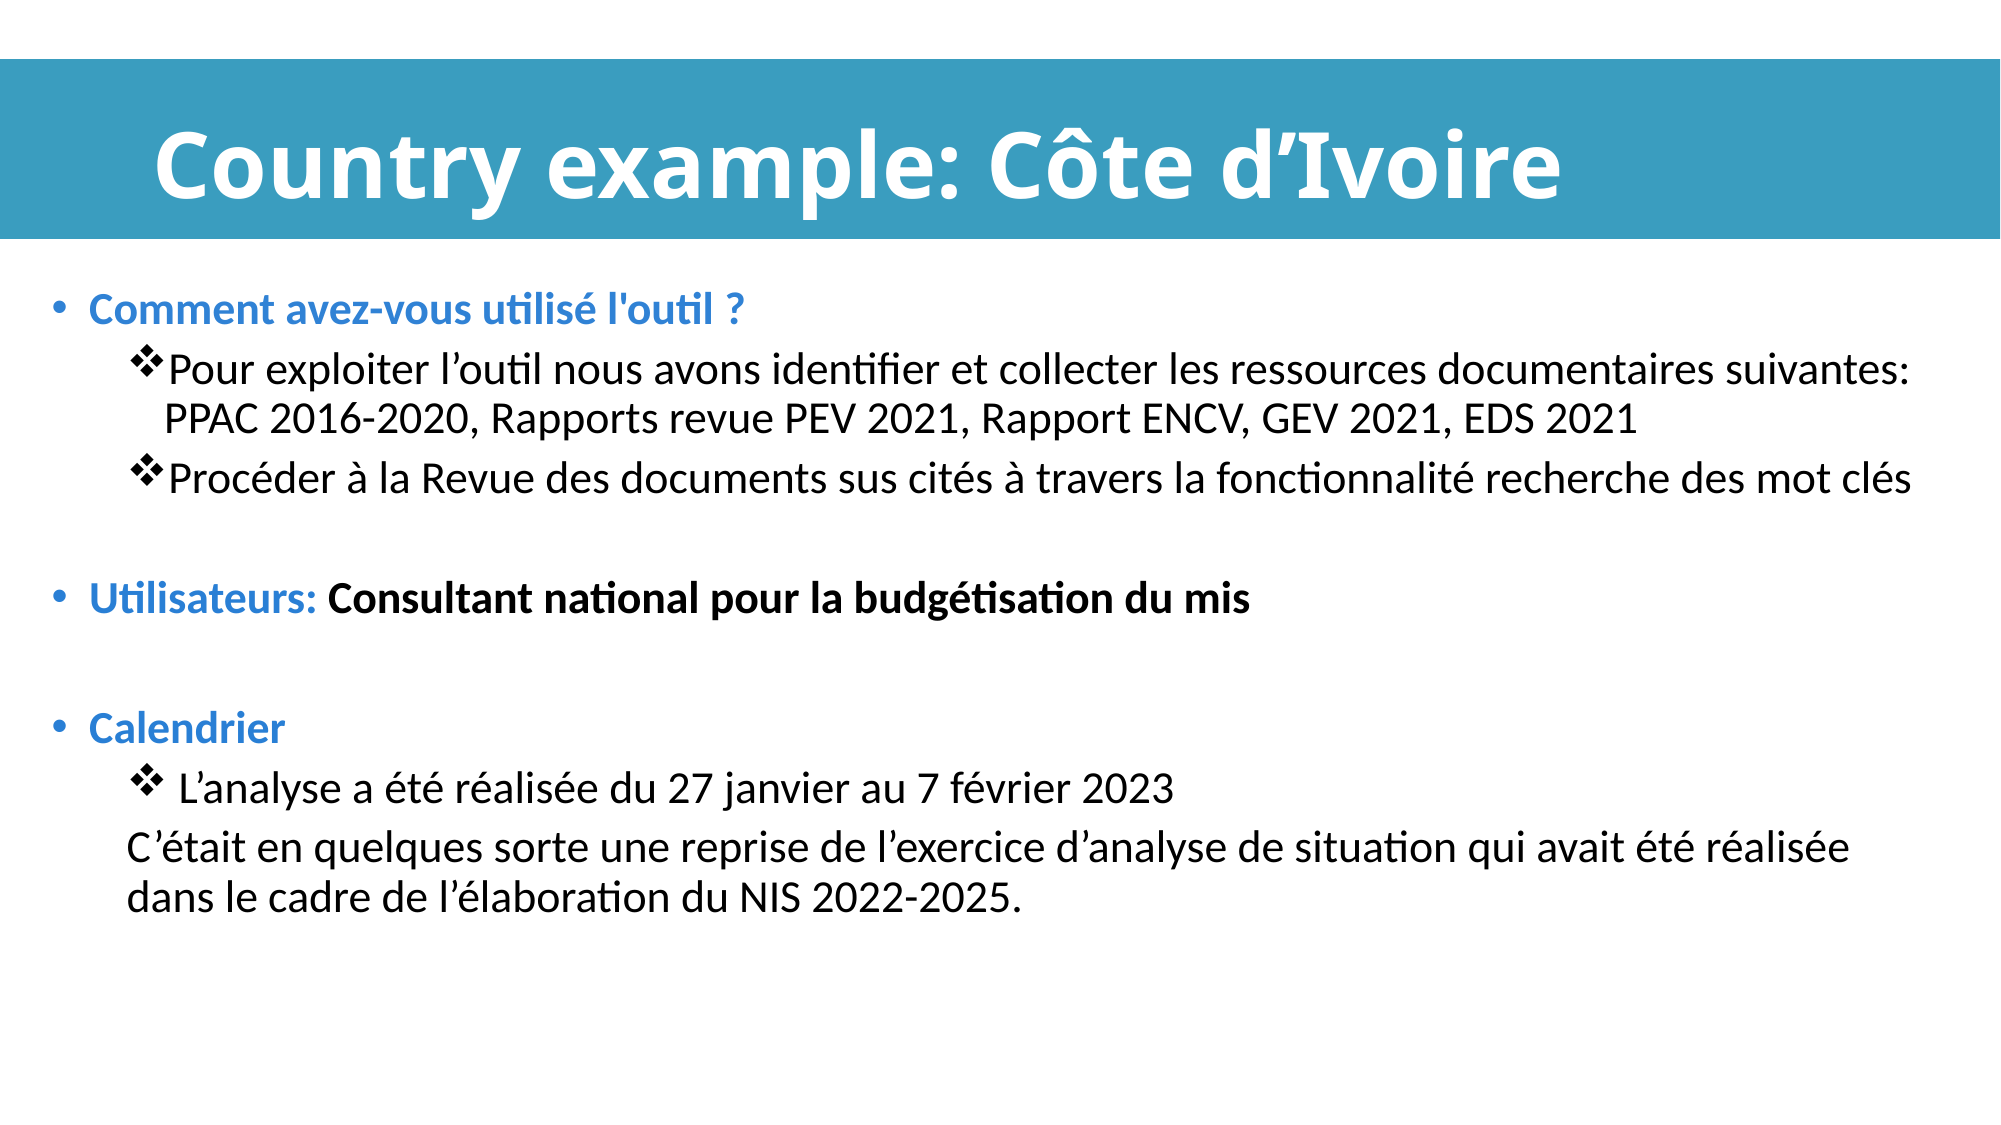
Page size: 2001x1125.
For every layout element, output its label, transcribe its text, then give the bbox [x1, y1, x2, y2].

title Country example: Côte d’Ivoire [137, 59, 1863, 277]
list Comment avez-vous utilisé l'outil ? Pour exploiter l’outil nous avons identifier et collecter les ressources documentaires suivantes: PPAC 2016-2020, Rapports revue PEV 2021, Rapport ENCV, GEV 2021, EDS 2021 Procéder à la Revue des documents sus cités à travers la fonctionnalité recherche des mot clés Utilisateurs: Consultant national pour la budgétisation du mis Calendrier L’analyse a été réalisée du 27 janvier au 7 février 2023 C’était en quelques sorte une reprise de l’exercice d’analyse de situation qui avait été réalisée dans le cadre de l’élaboration du NIS 2022-2025. [36, 277, 1964, 979]
